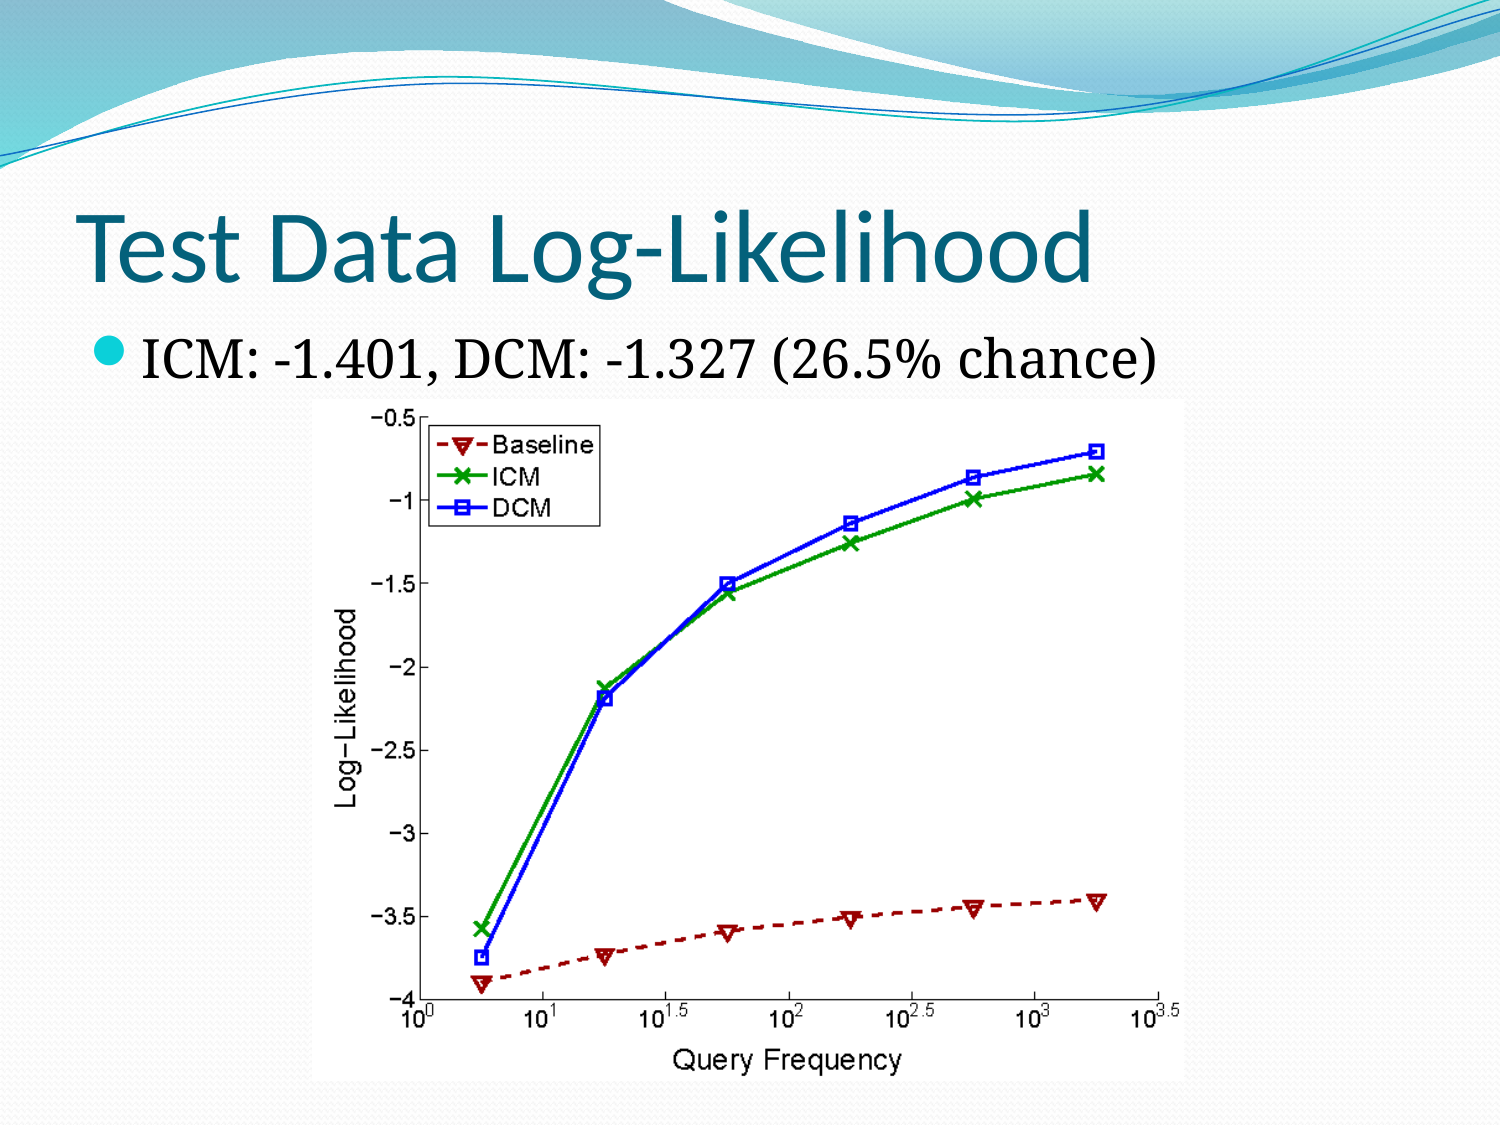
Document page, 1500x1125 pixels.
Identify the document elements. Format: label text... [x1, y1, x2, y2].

list ICM: -1.401, DCM: -1.327 (26.5% chance) [75, 317, 1425, 1038]
title Test Data Log-Likelihood [75, 115, 1425, 303]
picture [312, 399, 1185, 1082]
